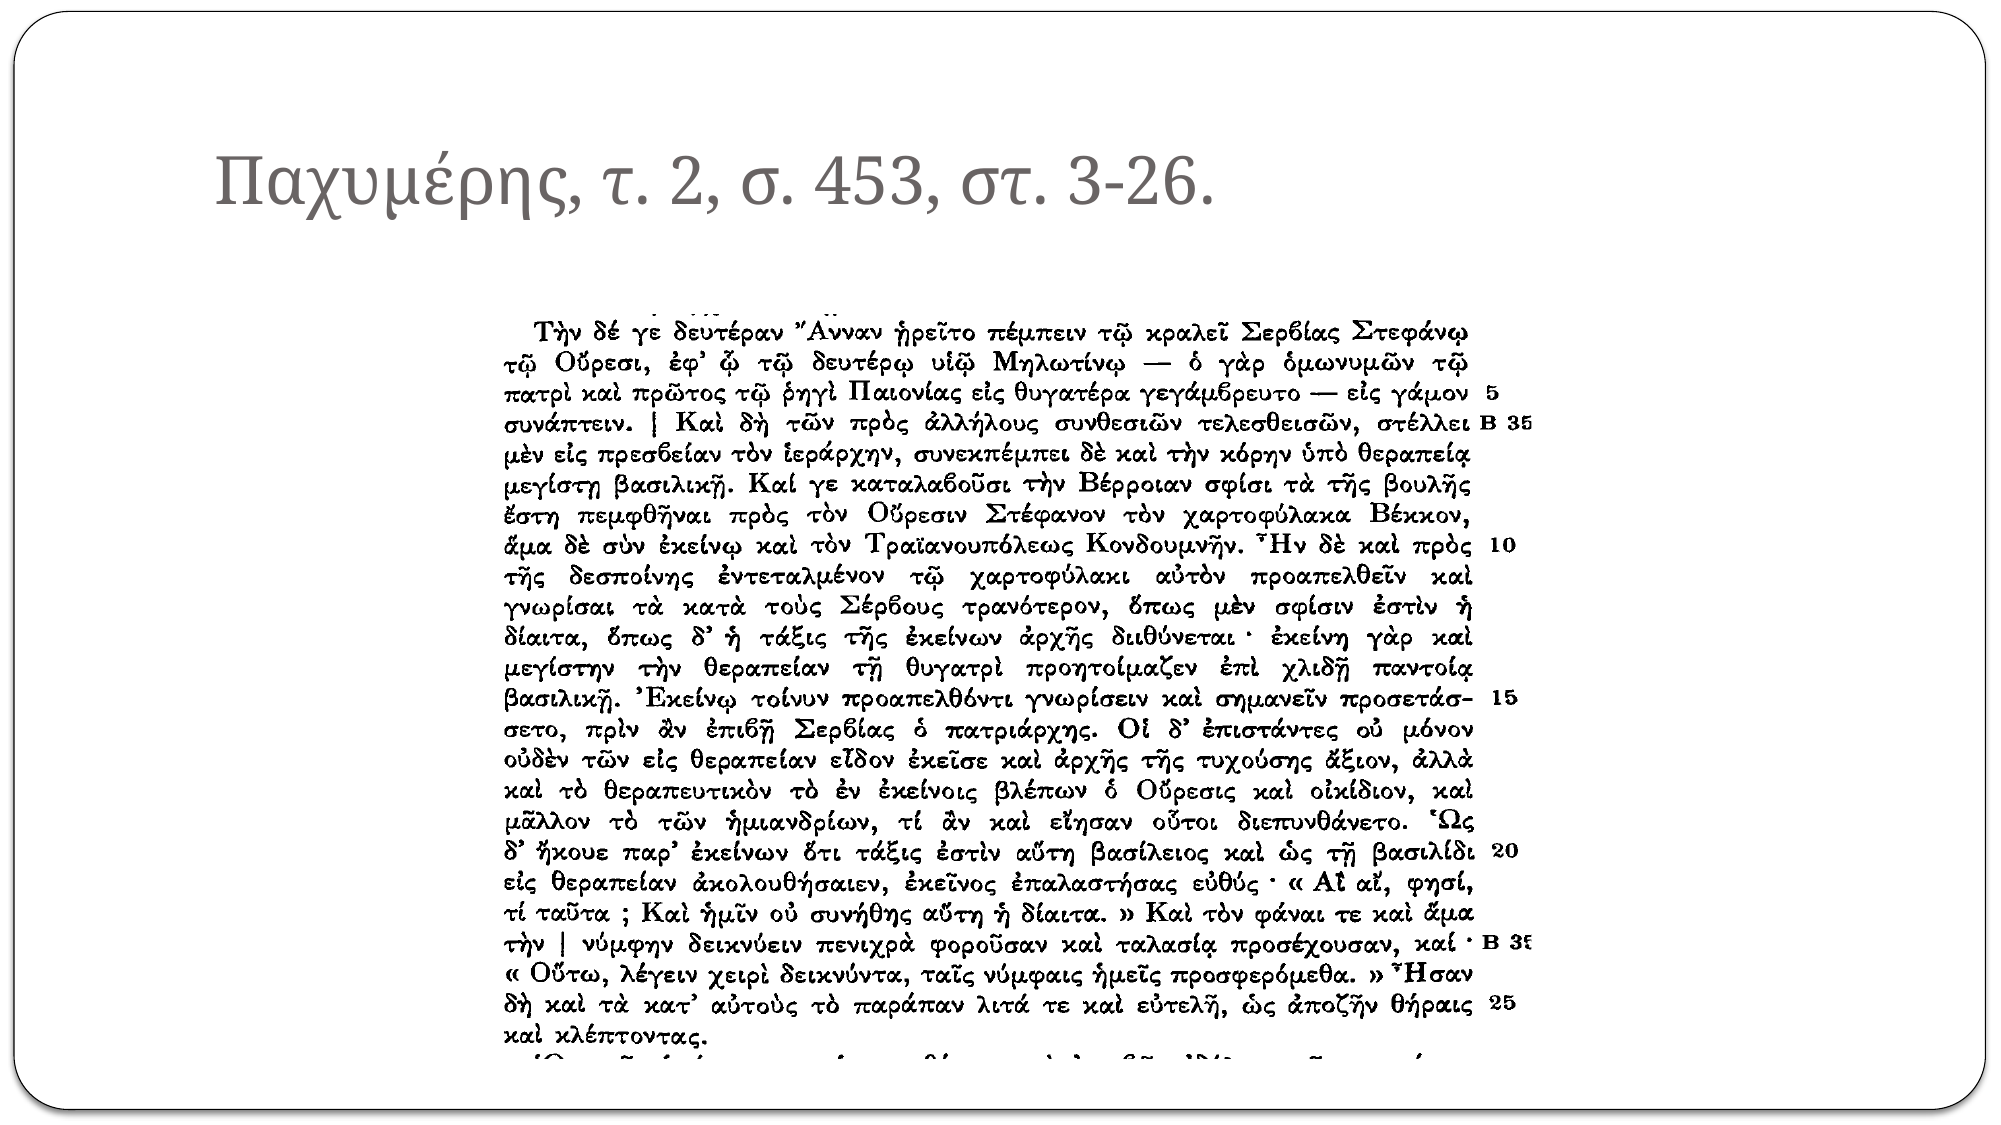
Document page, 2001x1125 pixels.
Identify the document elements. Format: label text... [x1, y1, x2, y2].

picture [503, 314, 1532, 1059]
title Παχυμέρης, τ. 2, σ. 453, στ. 3-26. [200, 45, 1900, 233]
